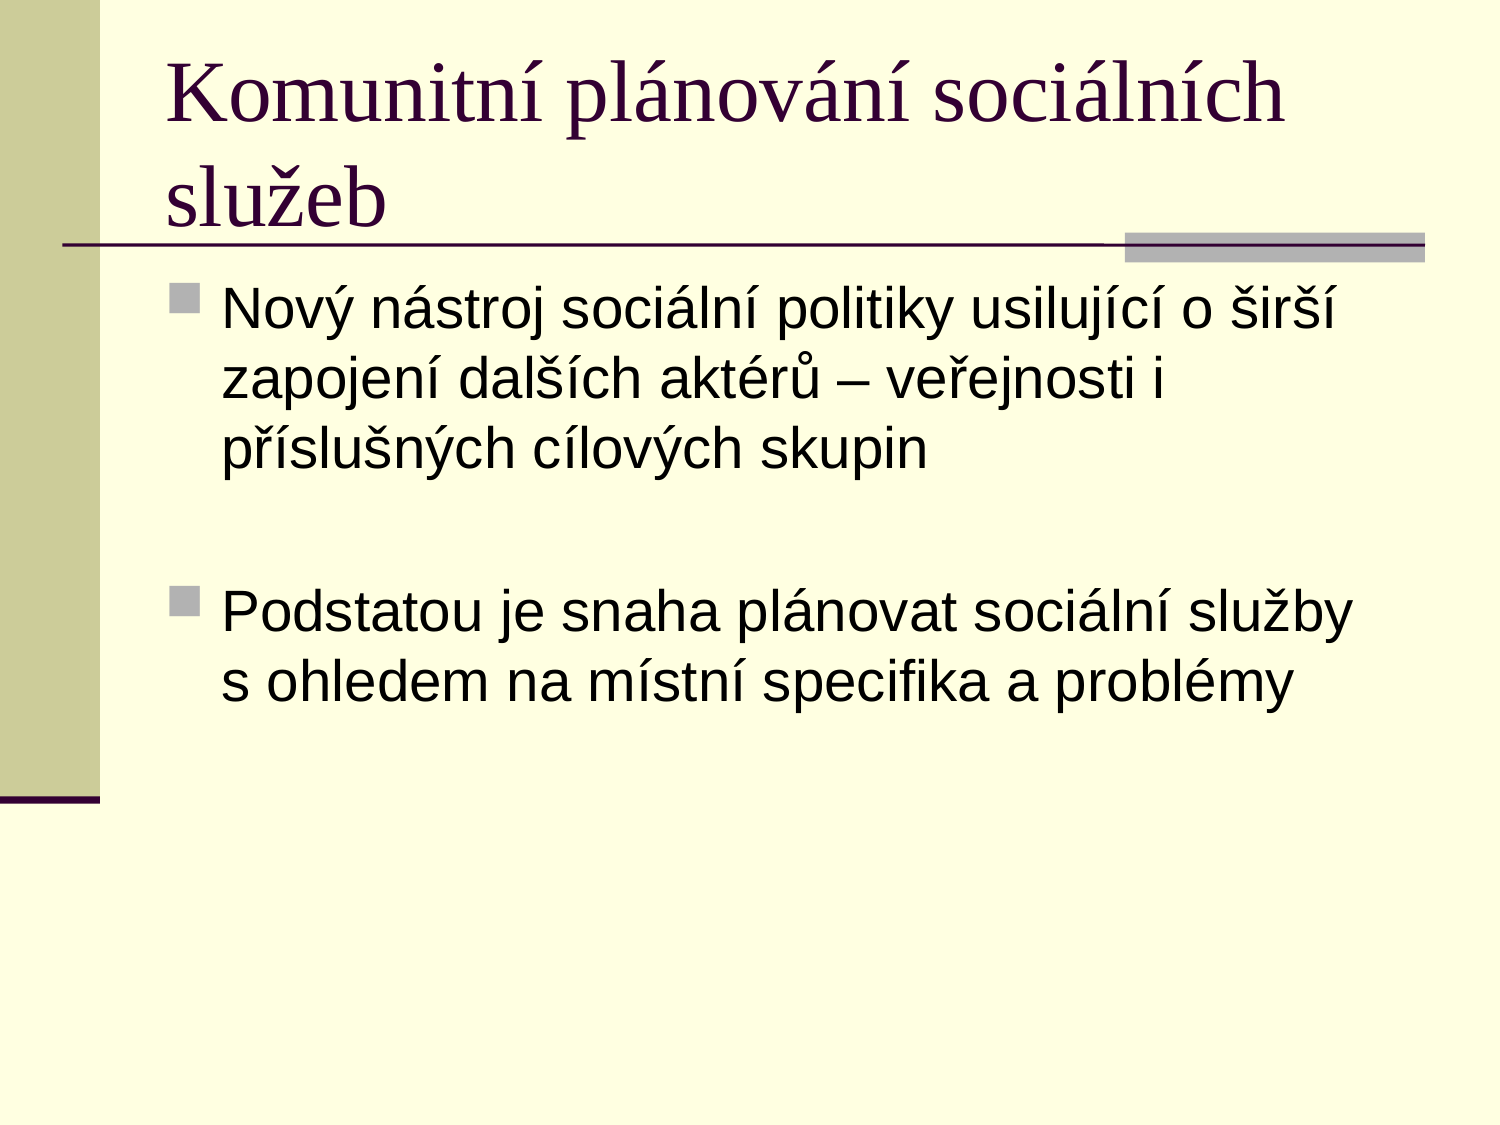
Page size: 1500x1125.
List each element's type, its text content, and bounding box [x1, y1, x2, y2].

title Komunitní plánování sociálních služeb [150, 45, 1425, 234]
list Nový nástroj sociální politiky usilující o širší zapojení dalších aktérů – veřejnosti i příslušných cílových skupin Podstatou je snaha plánovat sociální služby s ohledem na místní specifika a problémy [150, 262, 1425, 1006]
